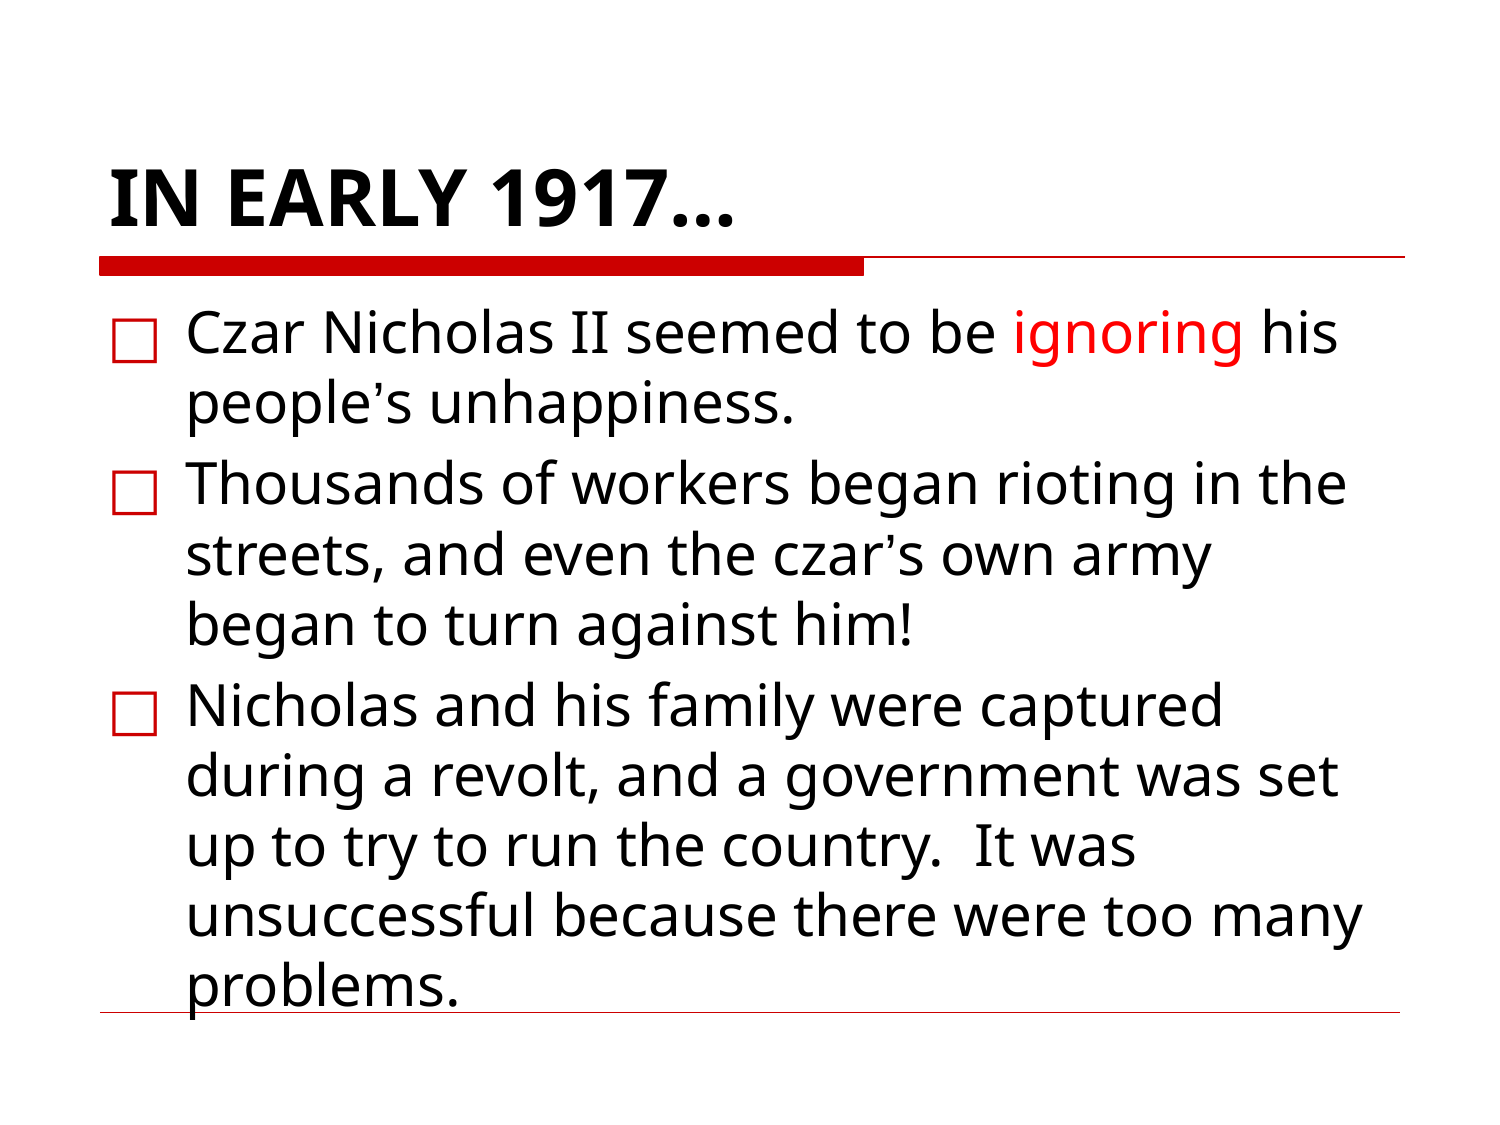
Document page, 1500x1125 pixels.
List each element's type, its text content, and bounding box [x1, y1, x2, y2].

list Czar Nicholas II seemed to be ignoring his people’s unhappiness. Thousands of workers began rioting in the streets, and even the czar’s own army began to turn against him! Nicholas and his family were captured during a revolt, and a government was set up to try to run the country. It was unsuccessful because there were too many problems. [92, 287, 1406, 988]
title IN EARLY 1917… [94, 50, 1407, 250]
